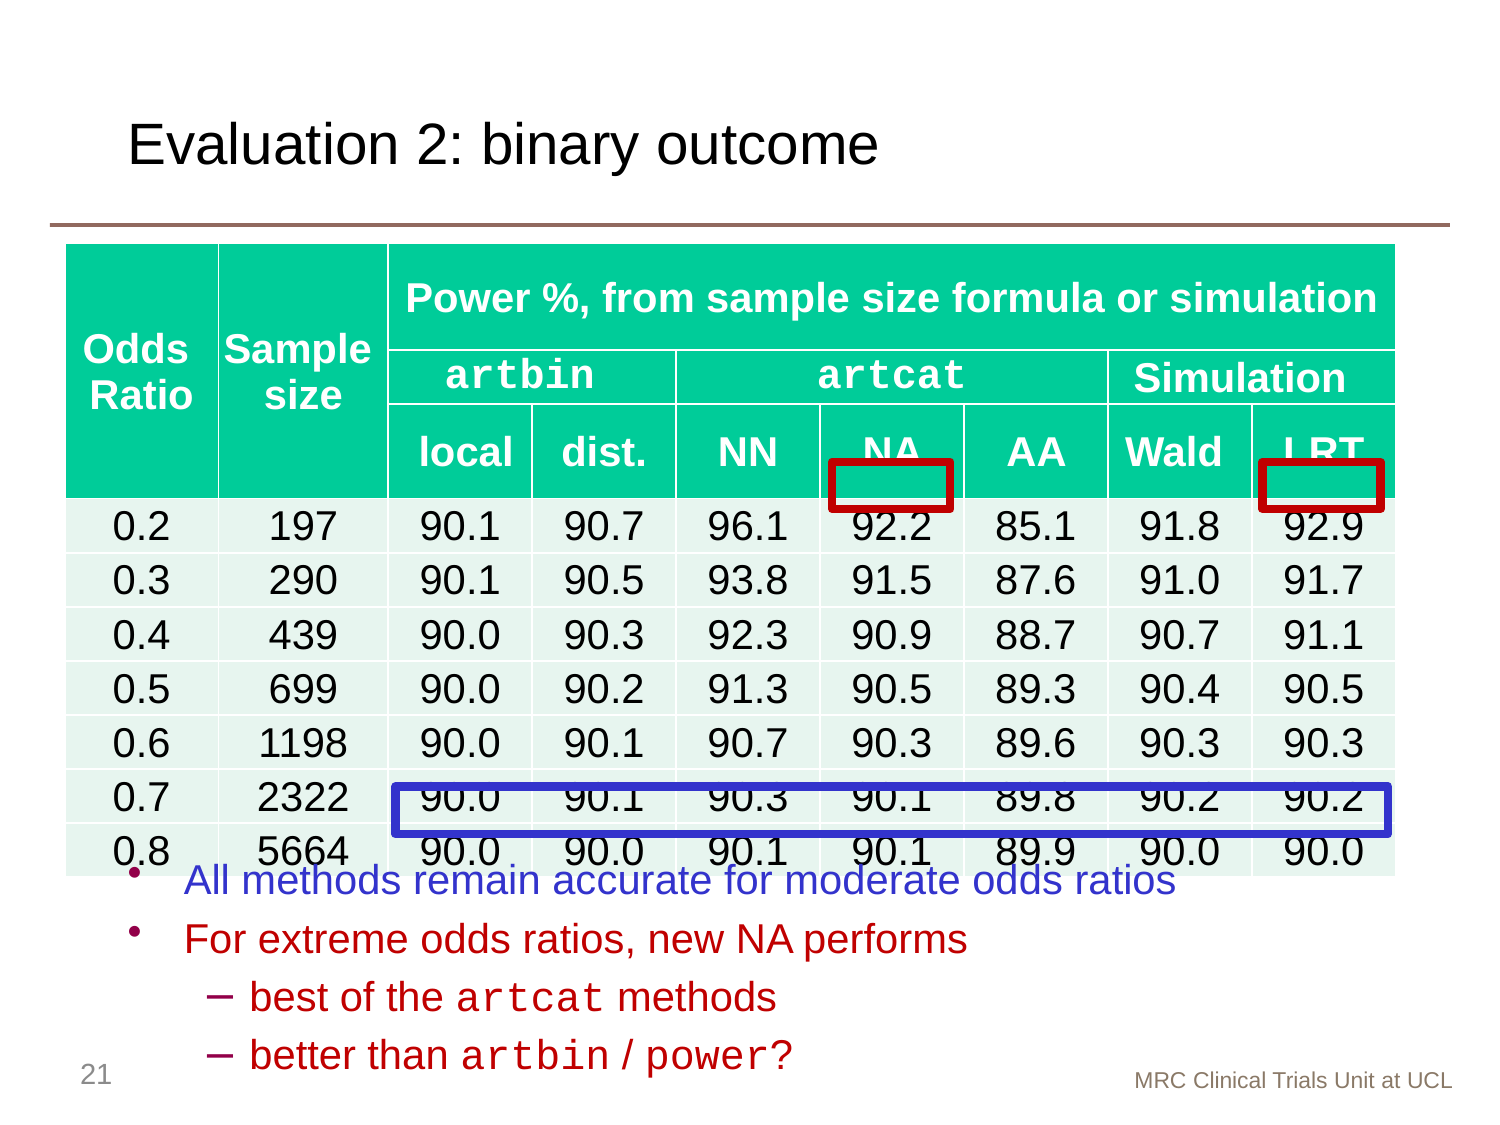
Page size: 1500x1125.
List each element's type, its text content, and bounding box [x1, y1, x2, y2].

table_cell 90.5 [821, 662, 963, 714]
text_box [1262, 461, 1381, 509]
table_cell LRT [1253, 405, 1395, 498]
table_cell 90.0 [1109, 835, 1251, 845]
table_cell 90.1 [533, 770, 675, 786]
table_cell Simulation [1109, 351, 1395, 403]
table_cell 90.1 [821, 835, 963, 845]
table_cell 90.3 [533, 608, 675, 660]
table_cell 92.9 [1253, 499, 1395, 552]
table_cell 0.3 [66, 554, 218, 606]
slide_number 21 [64, 1042, 403, 1103]
table_cell 92.3 [677, 608, 819, 660]
table_cell 0.2 [66, 499, 218, 552]
table_cell 439 [219, 608, 387, 660]
table_cell 90.1 [533, 716, 675, 768]
table_cell 90.0 [389, 716, 531, 768]
table_cell local [389, 405, 531, 498]
table_cell artcat [677, 351, 1107, 403]
table_cell 92.2 [821, 499, 963, 552]
table_cell 90.0 [1253, 824, 1395, 876]
table_header Sample size [219, 244, 387, 498]
table_cell 90.4 [1109, 662, 1251, 714]
table_cell 0.8 [66, 824, 218, 876]
table_cell 90.0 [389, 824, 531, 845]
table_cell 197 [219, 499, 387, 552]
table_cell 90.1 [389, 499, 531, 552]
table_cell 290 [219, 554, 387, 606]
table_cell 0.7 [66, 770, 218, 822]
table_cell 90.3 [1253, 716, 1395, 768]
table_cell 90.3 [677, 770, 819, 786]
table_header Power %, from sample size formula or simulation [389, 244, 1395, 349]
table_cell 0.4 [66, 608, 218, 660]
table_cell 93.8 [677, 554, 819, 606]
text_box All methods remain accurate for moderate odds ratios For extreme odds ratios, new NA performs best of the artcat methods better than artbin / power? [112, 845, 1388, 1118]
table_cell 90.0 [389, 770, 531, 822]
table_cell 90.2 [1109, 770, 1251, 786]
table_cell 89.8 [965, 770, 1107, 786]
table_cell 90.1 [389, 554, 531, 606]
table_cell 89.3 [965, 662, 1107, 714]
table_cell 91.5 [821, 554, 963, 606]
table_cell 90.3 [1109, 716, 1251, 768]
table_cell 1198 [219, 716, 387, 768]
table_cell 90.5 [1253, 662, 1395, 714]
table_cell NA [821, 405, 963, 498]
table_cell 0.5 [66, 662, 218, 714]
table_cell 88.7 [965, 608, 1107, 660]
table_cell 90.1 [821, 770, 963, 786]
table_cell Wald [1109, 405, 1251, 498]
table_cell 90.7 [677, 716, 819, 768]
table_cell 90.0 [389, 608, 531, 660]
table_cell 90.3 [821, 716, 963, 768]
table_cell 96.1 [677, 499, 819, 552]
table_cell AA [965, 405, 1107, 498]
table_header Odds Ratio [66, 244, 218, 498]
table_cell 91.1 [1253, 608, 1395, 660]
table_cell 5664 [219, 824, 387, 845]
table_cell 91.3 [677, 662, 819, 714]
text_box [832, 461, 951, 509]
table_cell 699 [219, 662, 387, 714]
table_cell 90.2 [533, 662, 675, 714]
table_cell dist. [533, 405, 675, 498]
table_cell 90.5 [533, 554, 675, 606]
table_cell 89.9 [965, 835, 1107, 845]
table_cell 91.7 [1253, 554, 1395, 606]
title Evaluation 2: binary outcome [112, 75, 1397, 208]
text_box [395, 786, 1388, 835]
table_cell artbin [389, 351, 675, 403]
table_cell 2322 [219, 770, 387, 822]
table_cell 91.0 [1109, 554, 1251, 606]
table_cell 0.6 [66, 716, 218, 768]
table_cell 87.6 [965, 554, 1107, 606]
table_cell 90.0 [389, 662, 531, 714]
table_cell 85.1 [965, 499, 1107, 552]
table_cell 91.8 [1109, 499, 1251, 552]
table_cell 90.9 [821, 608, 963, 660]
table_cell 90.7 [533, 499, 675, 552]
table_cell 90.1 [677, 835, 819, 845]
table_cell 90.0 [533, 835, 675, 845]
table_cell 89.6 [965, 716, 1107, 768]
table_cell NN [677, 405, 819, 498]
table_cell 90.2 [1253, 770, 1395, 822]
table_cell 90.7 [1109, 608, 1251, 660]
